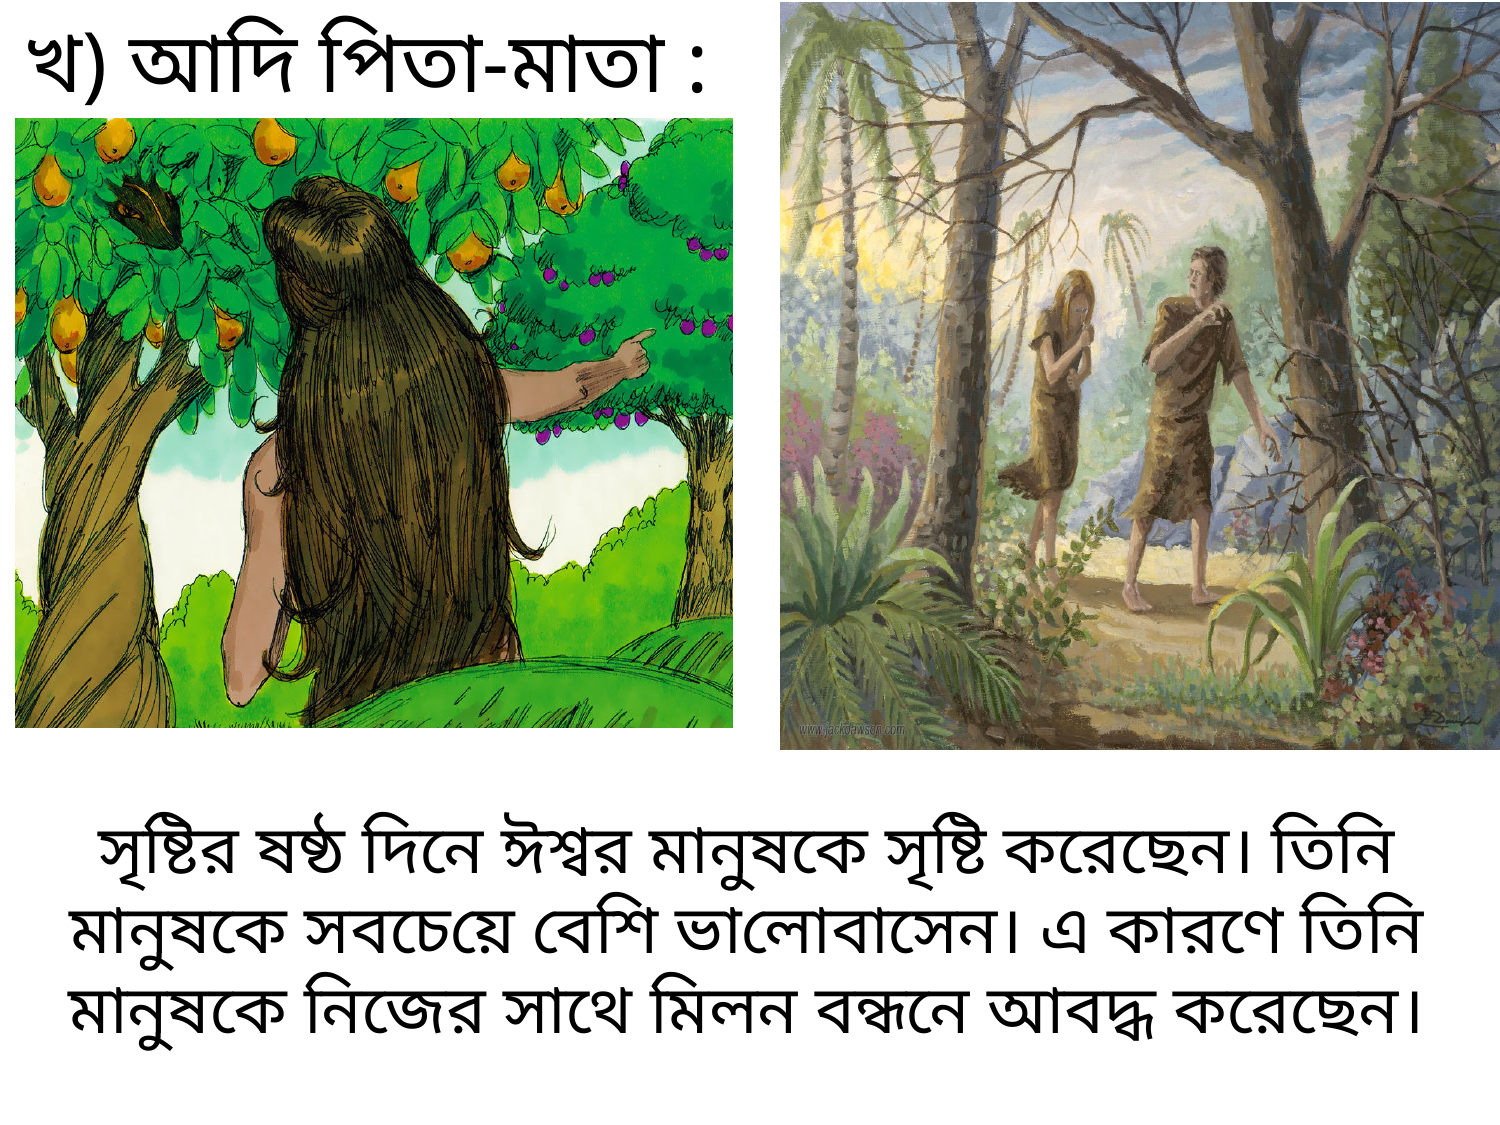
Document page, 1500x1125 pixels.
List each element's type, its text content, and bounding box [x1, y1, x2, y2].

picture [15, 118, 733, 728]
text_box সৃষ্টির ষষ্ঠ দিনে ঈশ্বর মানুষকে সৃষ্টি করেছেন। তিনি মানুষকে সবচেয়ে বেশি ভালোবাসেন। এ কারণে তিনি মানুষকে নিজের সাথে মিলন বন্ধনে আবদ্ধ করেছেন। [0, 799, 1497, 1055]
text_box খ) আদি পিতা-মাতা : [9, 2, 778, 117]
picture [780, 1, 1500, 751]
